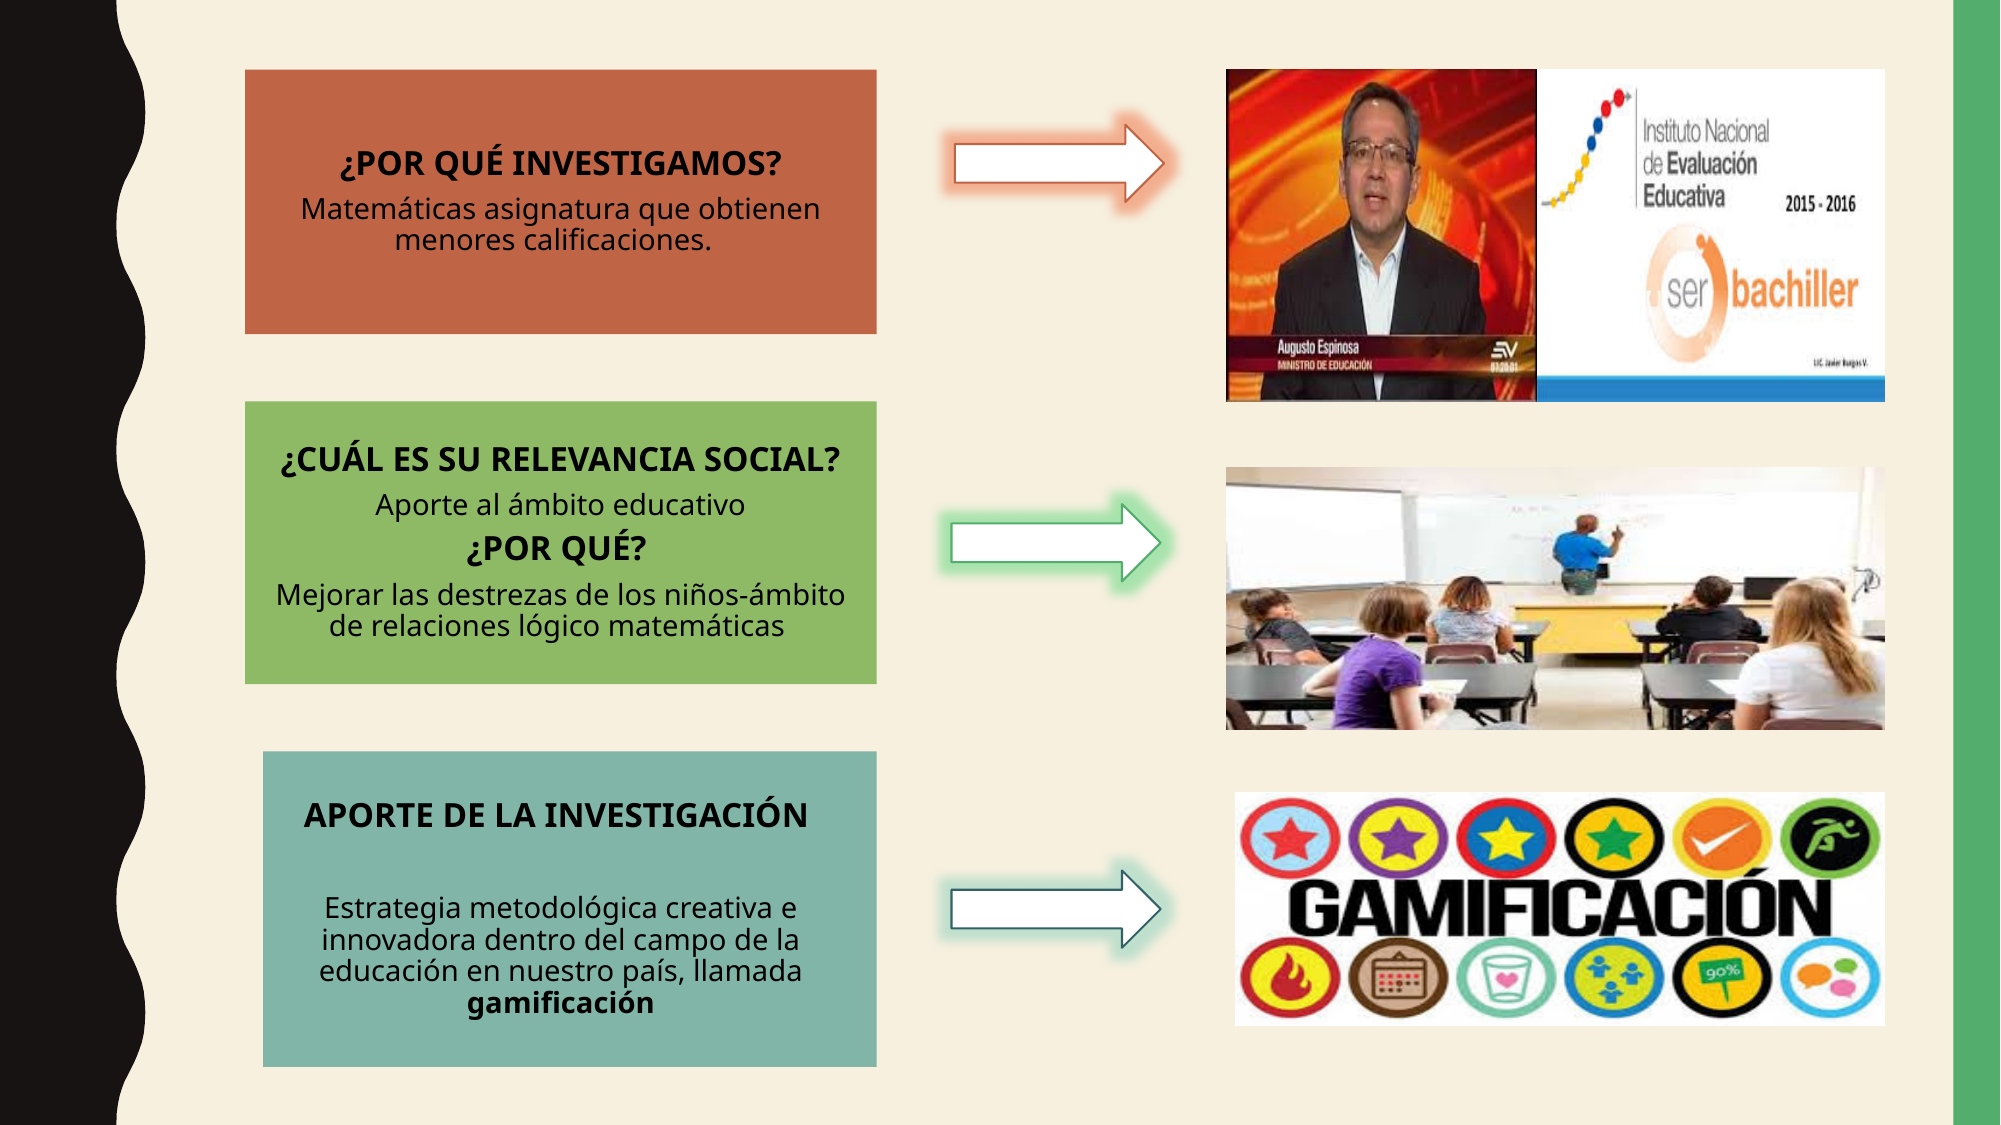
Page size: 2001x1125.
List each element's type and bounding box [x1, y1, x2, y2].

text_box [245, 401, 877, 685]
text_box [953, 123, 1165, 203]
text_box [950, 869, 1162, 949]
text_box [950, 503, 1162, 583]
picture [1235, 792, 1885, 1026]
picture [1226, 467, 1885, 730]
text_box [1226, 69, 1885, 402]
text_box [245, 69, 877, 335]
text_box [245, 751, 877, 1067]
